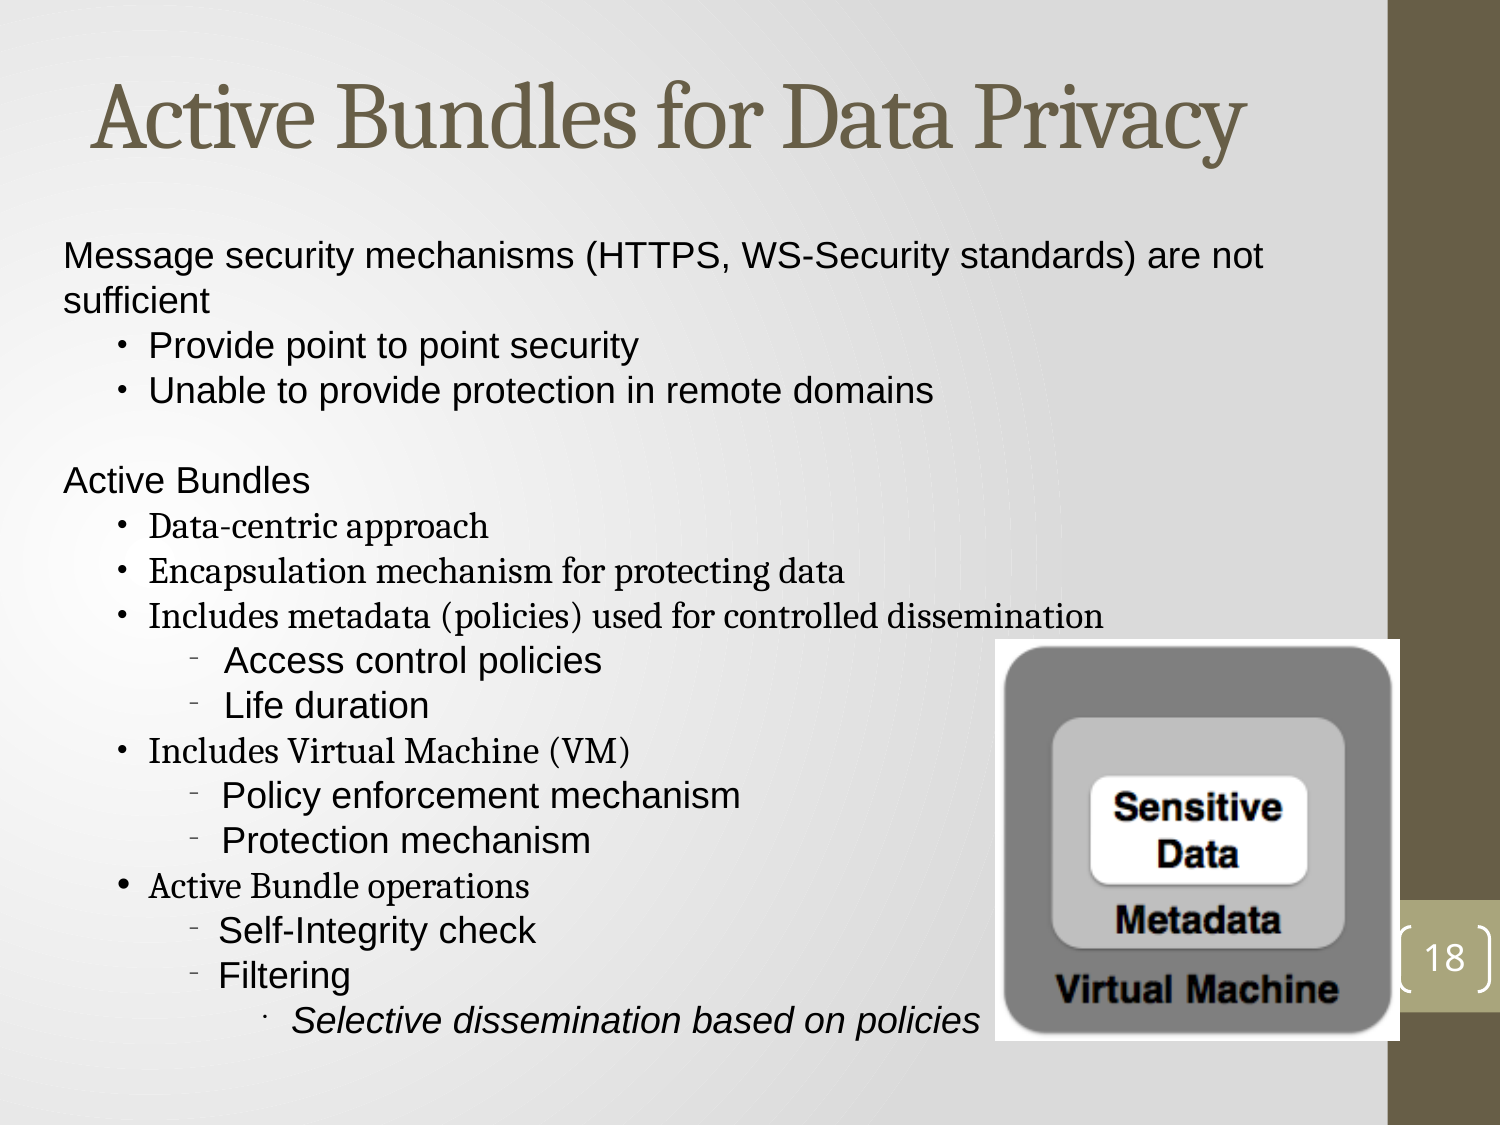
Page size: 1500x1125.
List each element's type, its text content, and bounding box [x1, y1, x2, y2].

picture [995, 638, 1400, 1042]
slide_number 17 [1410, 925, 1492, 994]
text_box Message security mechanisms (HTTPS, WS-Security standards) are not sufficient Provide point to point security Unable to provide protection in remote domains Active Bundles Data-centric approach Encapsulation mechanism for protecting data Includes metadata (policies) used for controlled dissemination Access control policies Life duration Includes Virtual Machine (VM) Policy enforcement mechanism Protection mechanism Active Bundle operations Self-Integrity check Filtering Selective dissemination based on policies [55, 223, 1384, 1064]
title Active Bundles for Data Privacy [75, 16, 1325, 205]
